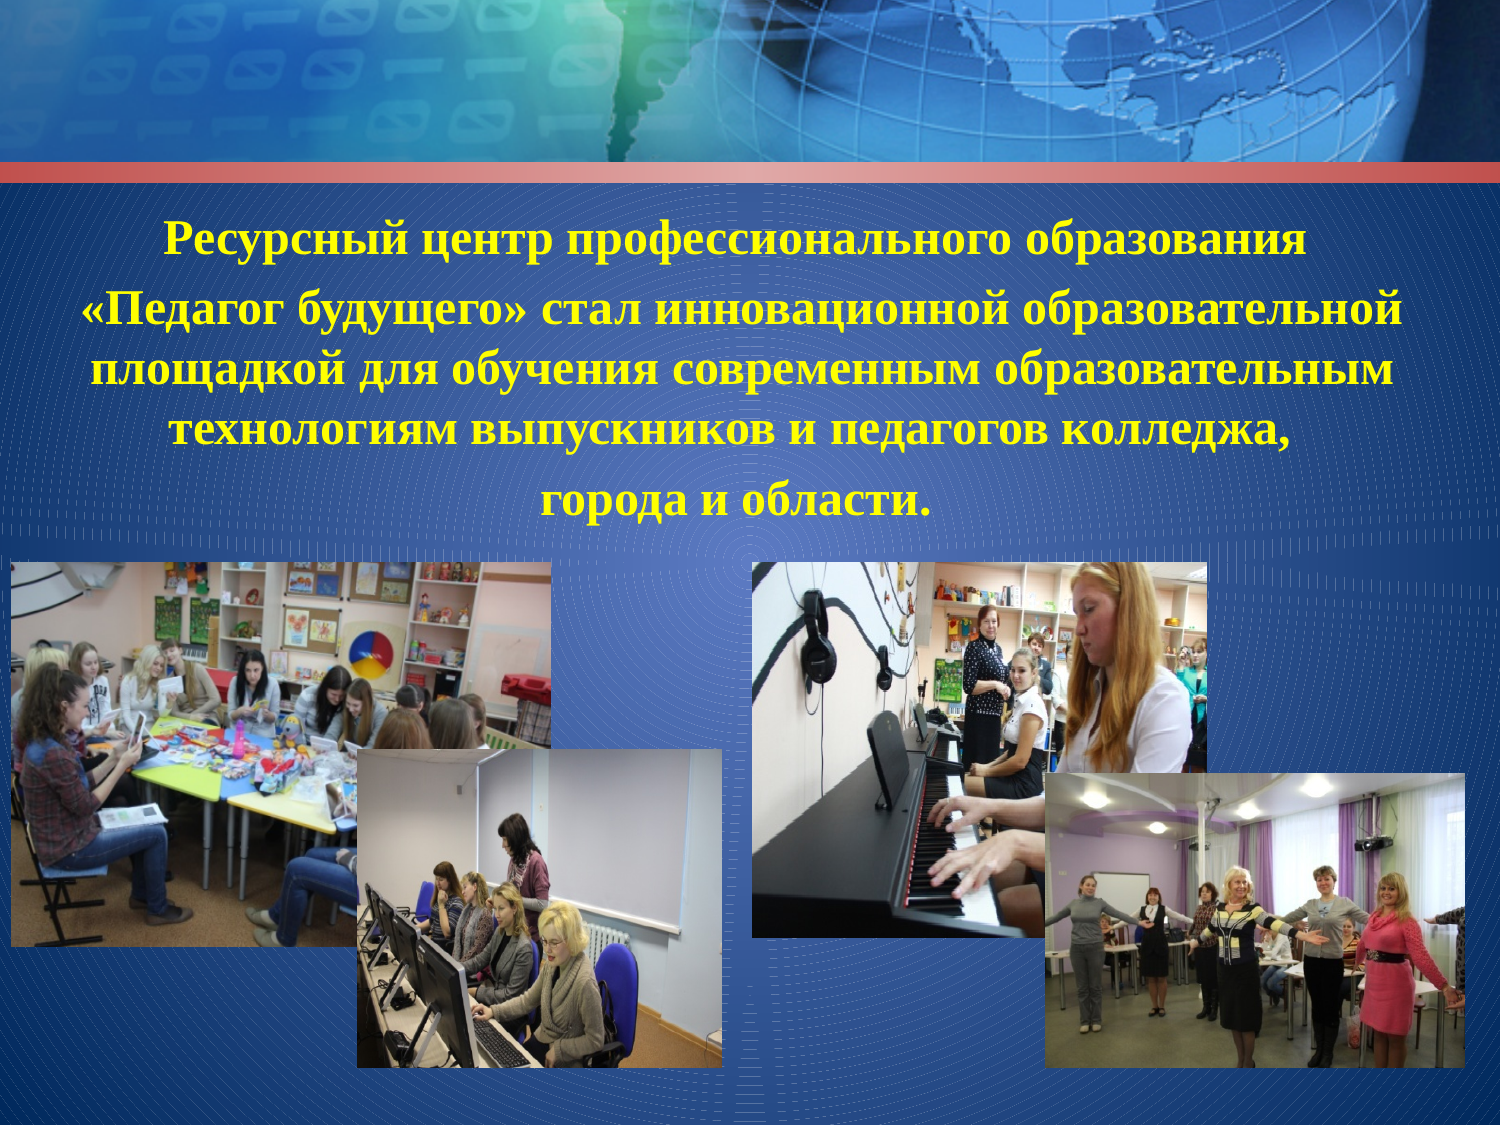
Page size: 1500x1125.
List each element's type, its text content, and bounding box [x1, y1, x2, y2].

picture [11, 562, 722, 1068]
picture [752, 562, 1466, 1068]
list Ресурсный центр профессионального образования «Педагог будущего» стал инновационной образовательной площадкой для обучения современным образовательным технологиям выпускников и педагогов колледжа, города и области. [46, 197, 1438, 973]
picture [0, 0, 1500, 163]
